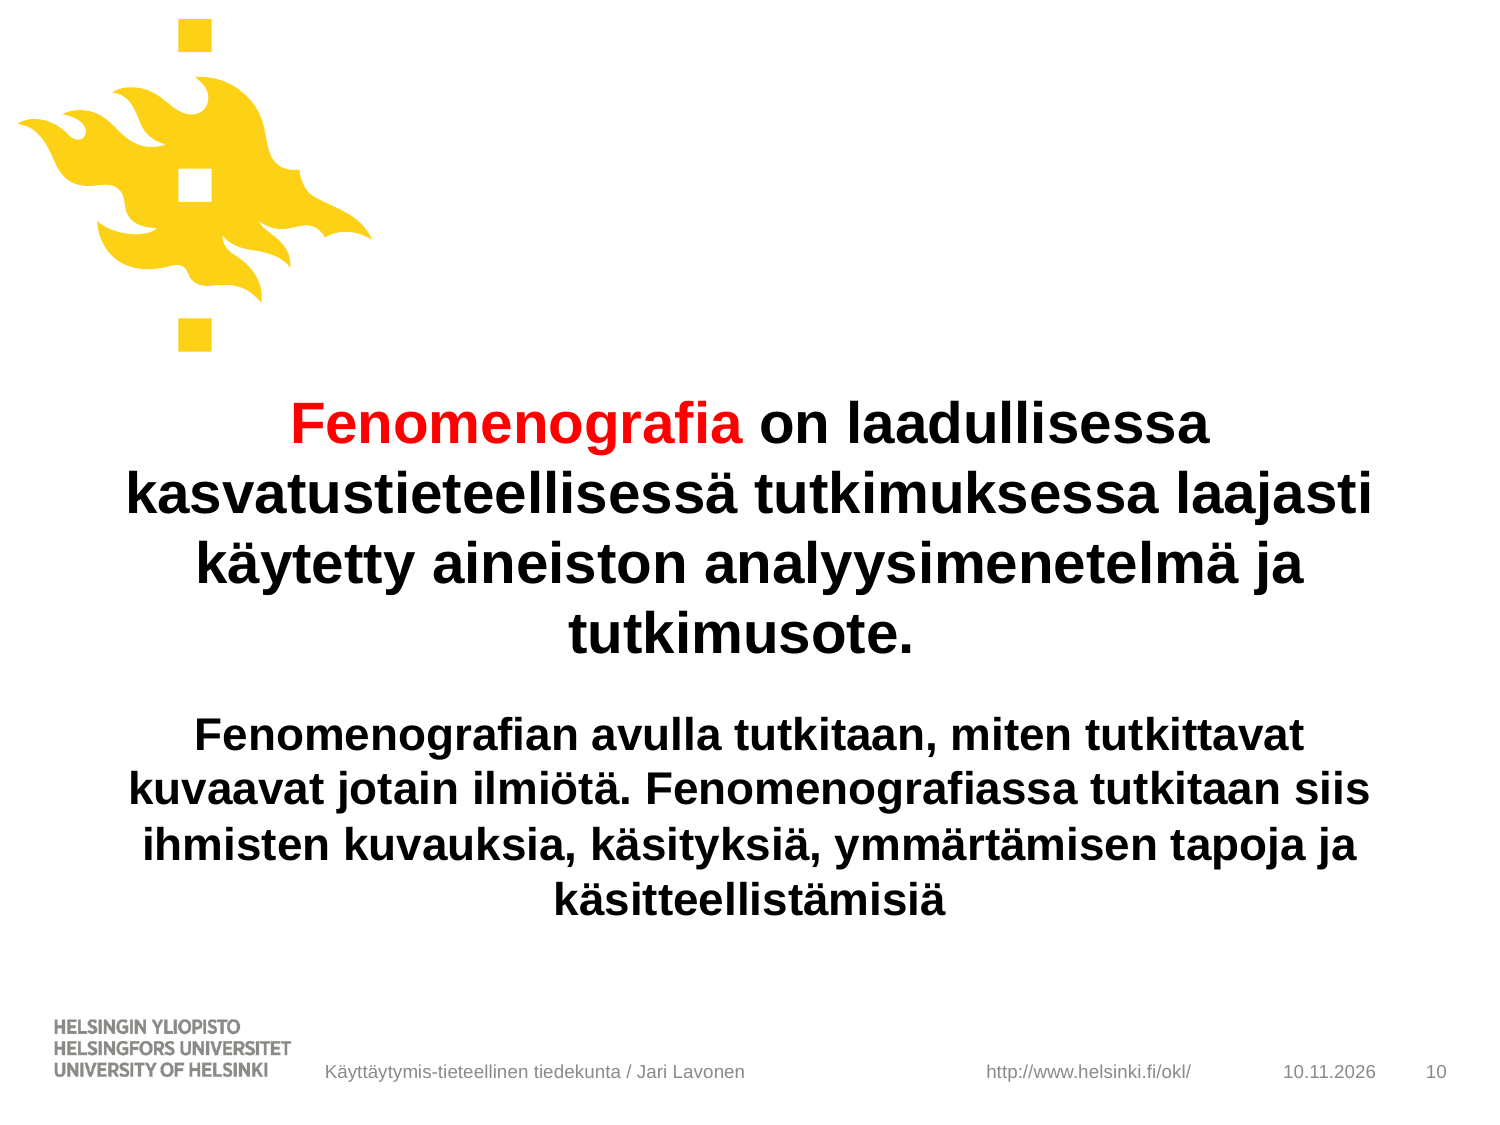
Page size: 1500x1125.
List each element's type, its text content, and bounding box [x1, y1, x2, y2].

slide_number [1230, 1011, 1376, 1083]
title Fenomenografia on laadullisessa kasvatustieteellisessä tutkimuksessa laajasti käytetty aineiston analyysimenetelmä ja tutkimusote. [112, 385, 1388, 693]
footer Käyttäytymis-tieteellinen tiedekunta / Jari Lavonen [324, 1011, 750, 1083]
subtitle Fenomenografian avulla tutkitaan, miten tutkittavat kuvaavat jotain ilmiötä. Fenomenografiassa tutkitaan siis ihmisten kuvauksia, käsityksiä, ymmärtämisen tapoja ja käsitteellistämisiä [112, 704, 1388, 929]
picture [53, 1017, 292, 1079]
slide_number 10 [1376, 1011, 1447, 1083]
